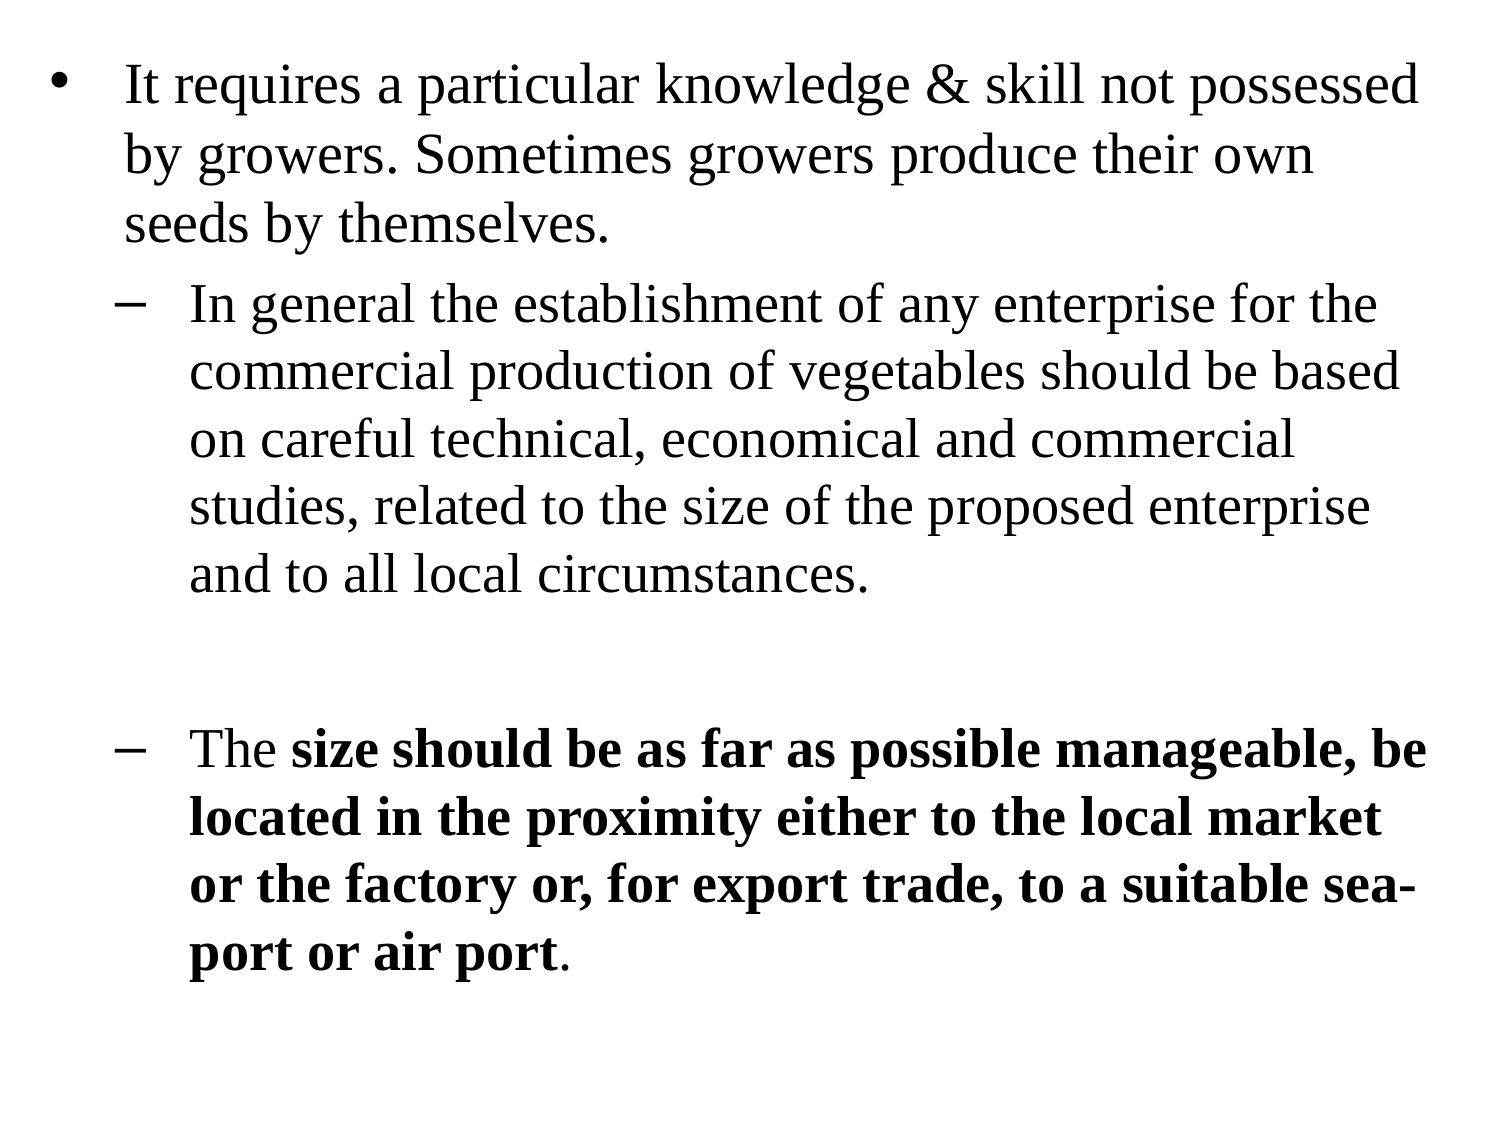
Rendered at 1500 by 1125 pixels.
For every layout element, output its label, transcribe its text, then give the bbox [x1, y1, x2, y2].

list It requires a particular knowledge & skill not possessed by growers. Sometimes growers produce their own seeds by themselves. In general the establishment of any enterprise for the commercial production of vegetables should be based on careful technical, economical and commercial studies, related to the size of the proposed enterprise and to all local circumstances. The size should be as far as possible manageable, be located in the proximity either to the local market or the factory or, for export trade, to a suitable sea-port or air port. [24, 37, 1463, 1125]
